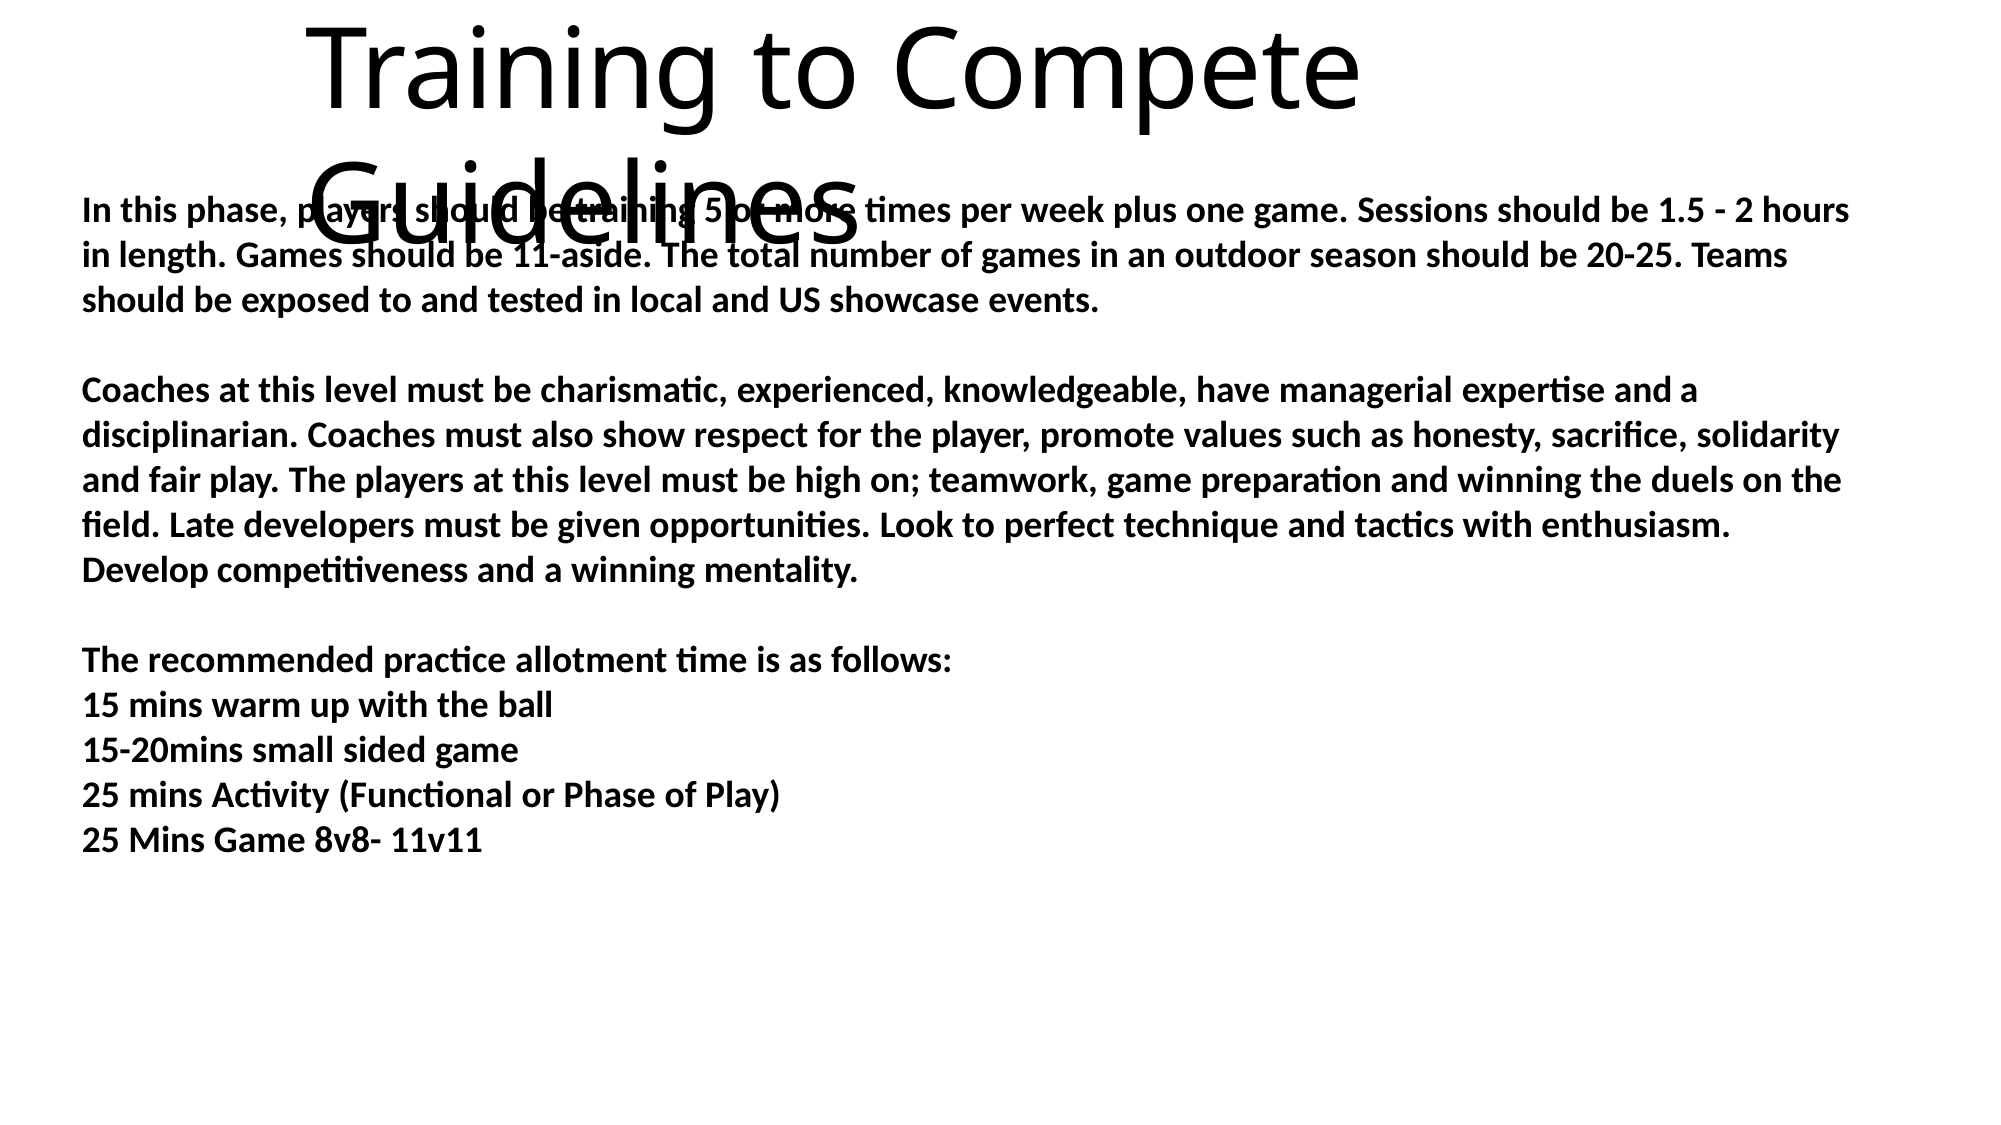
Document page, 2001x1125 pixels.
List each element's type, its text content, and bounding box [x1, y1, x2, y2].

title Training to Compete Guidelines [24, 0, 1898, 267]
text_box In this phase, players should be training 5 or more times per week plus one game. Sessions should be 1.5 - 2 hours in length. Games should be 11-aside. The total number of games in an outdoor season should be 20-25. Teams should be exposed to and tested in local and US showcase events. Coaches at this level must be charismatic, experienced, knowledgeable, have managerial expertise and a disciplinarian. Coaches must also show respect for the player, promote values such as honesty, sacrifice, solidarity and fair play. The players at this level must be high on; teamwork, game preparation and winning the duels on the field. Late developers must be given opportunities. Look to perfect technique and tactics with enthusiasm. Develop competitiveness and a winning mentality. The recommended practice allotment time is as follows: 15 mins warm up with the ball 15-20mins small sided game 25 mins Activity (Functional or Phase of Play) 25 Mins Game 8v8- 11v11 [79, 182, 1887, 860]
